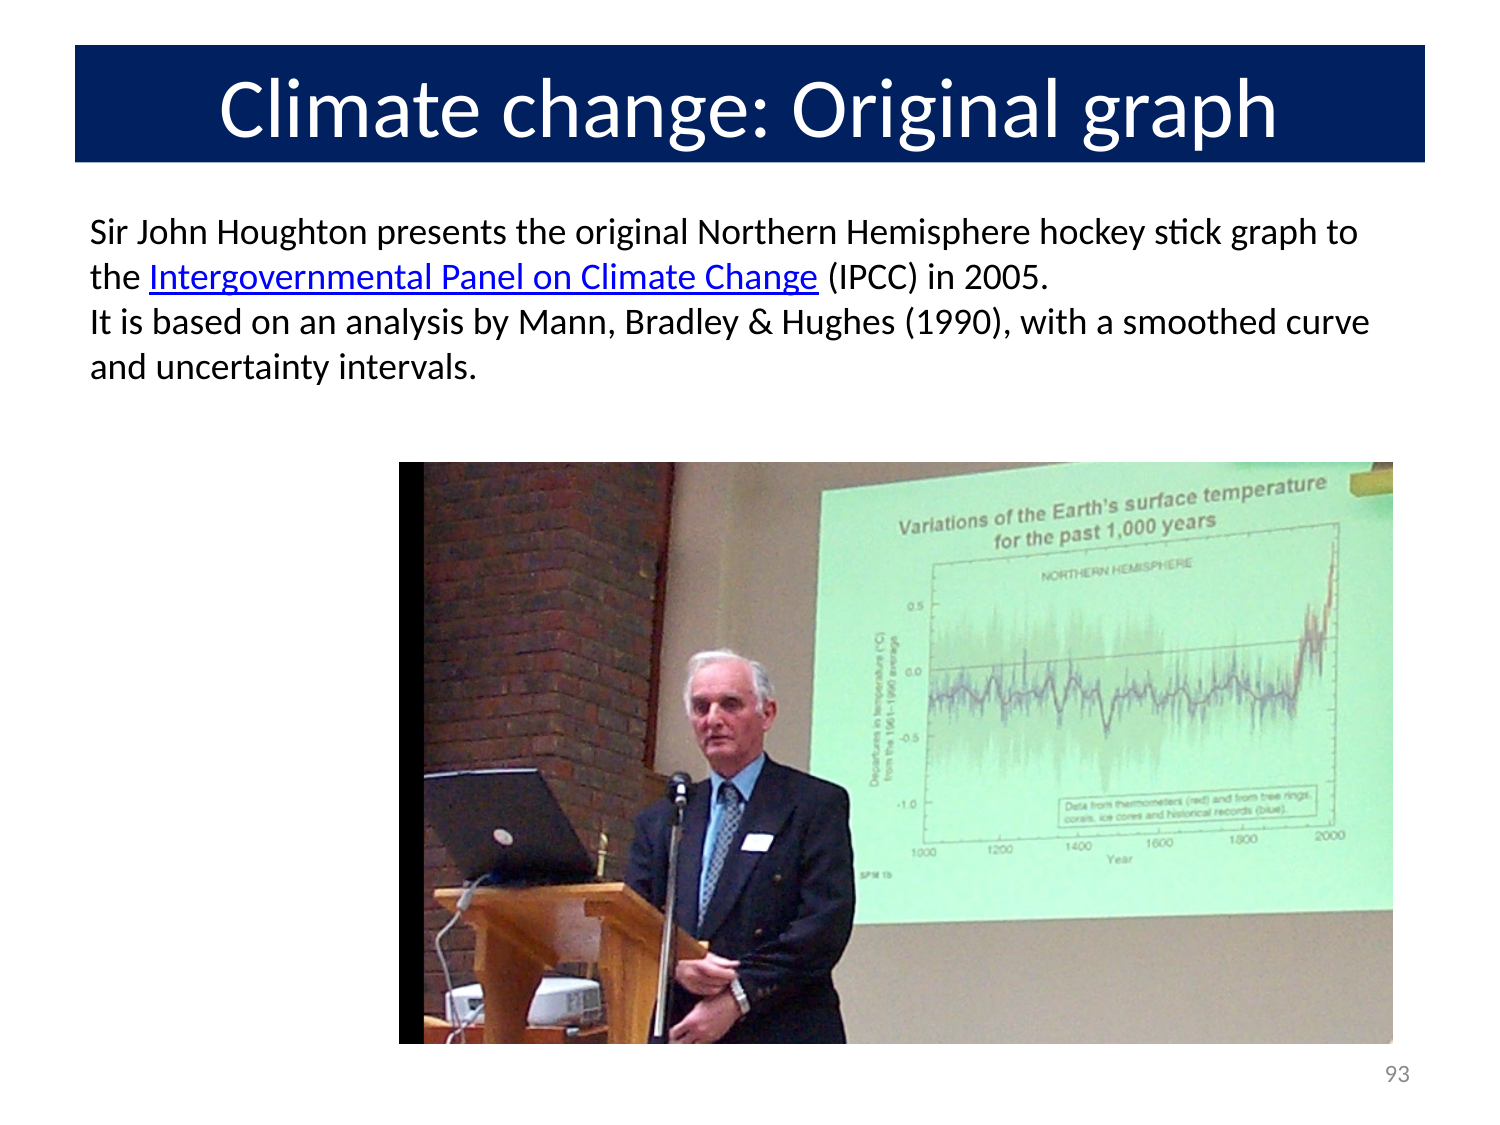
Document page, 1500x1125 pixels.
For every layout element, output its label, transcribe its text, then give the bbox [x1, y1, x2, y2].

text_box Sir John Houghton presents the original Northern Hemisphere hockey stick graph to the Intergovernmental Panel on Climate Change (IPCC) in 2005. It is based on an analysis by Mann, Bradley & Hughes (1990), with a smoothed curve and uncertainty intervals. [74, 199, 1425, 395]
slide_number 93 [1074, 1042, 1425, 1103]
title Climate change: Original graph [75, 45, 1425, 163]
picture [399, 462, 1393, 1044]
